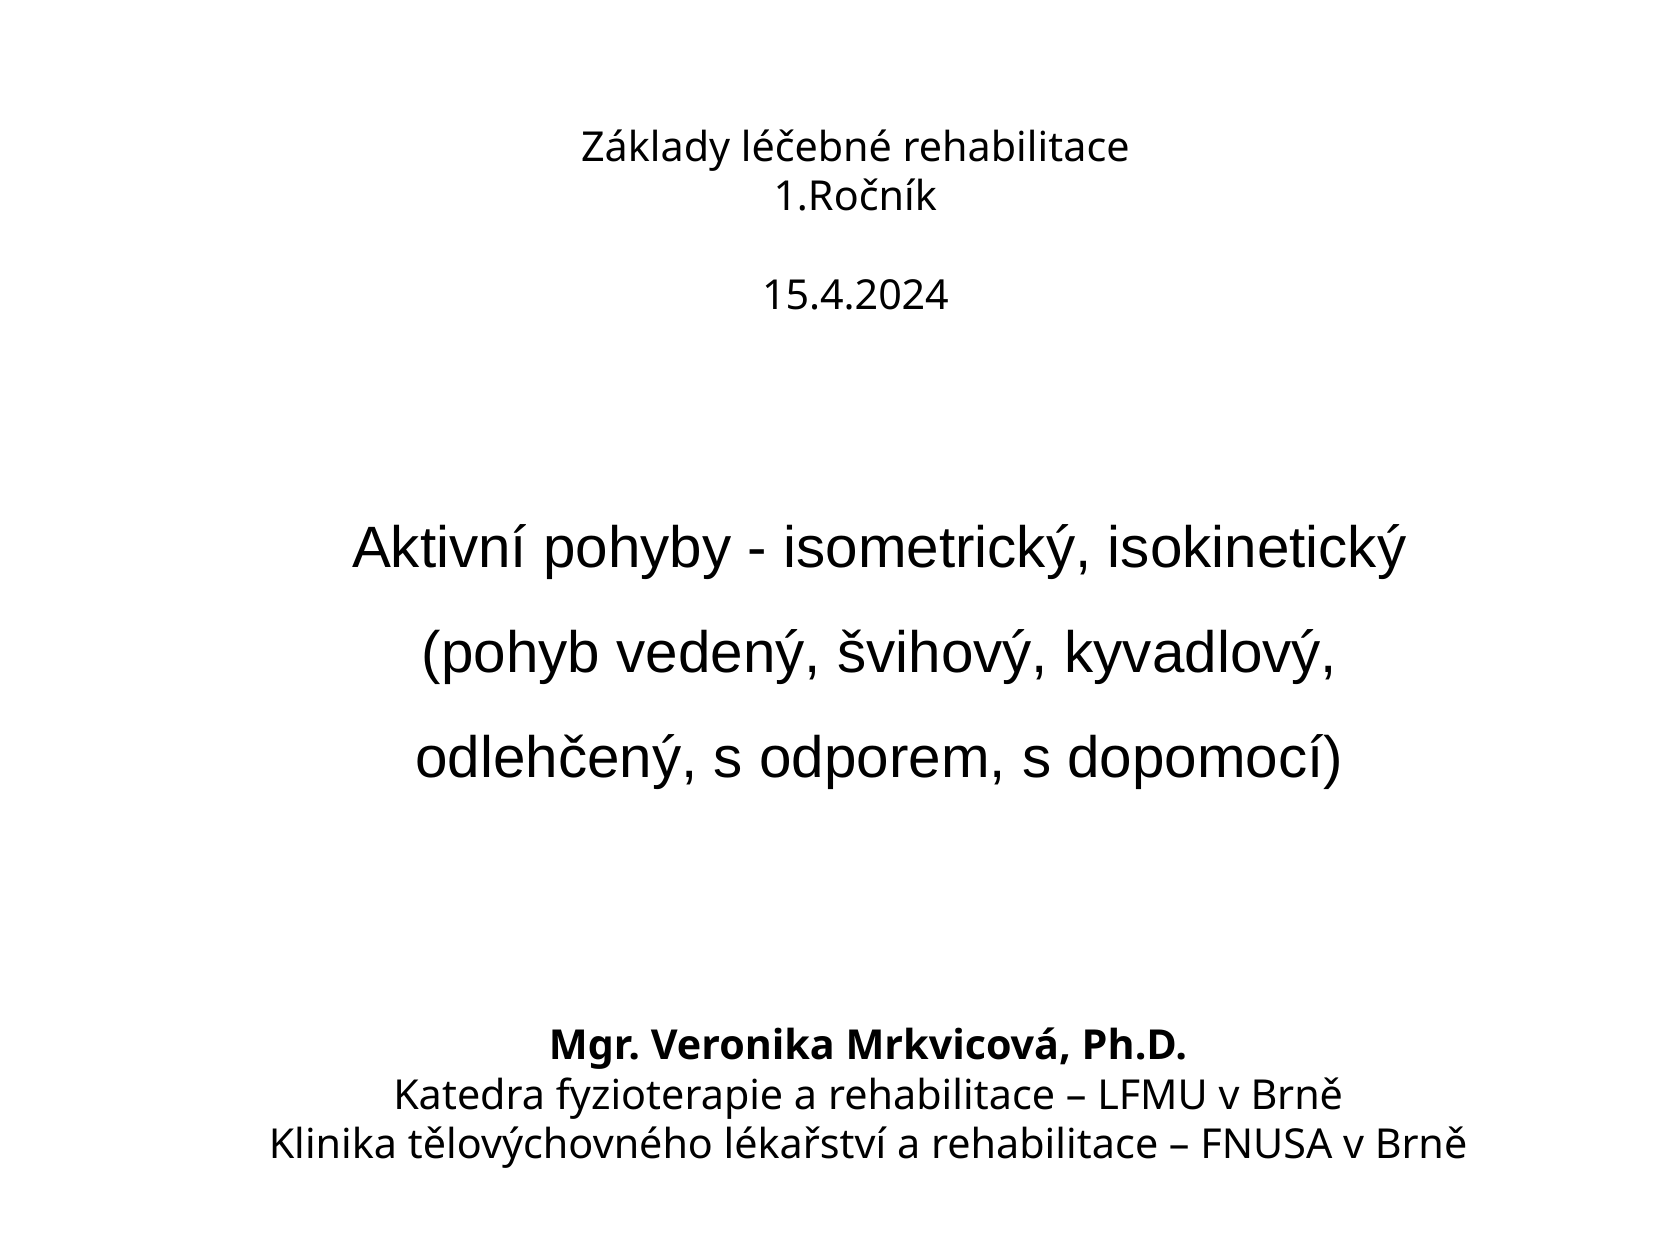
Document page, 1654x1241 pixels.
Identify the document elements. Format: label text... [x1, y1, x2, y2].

text_box Základy léčebné rehabilitace 1.Ročník 15.4.2024 [565, 112, 1145, 326]
text_box Aktivní pohyby - isometrický, isokinetický (pohyb vedený, švihový, kyvadlový, odlehčený, s odporem, s dopomocí) [287, 466, 1473, 885]
text_box Mgr. Veronika Mrkvicová, Ph.D. Katedra fyzioterapie a rehabilitace – LFMU v Brně Klinika tělovýchovného lékařství a rehabilitace – FNUSA v Brně [253, 1010, 1483, 1175]
